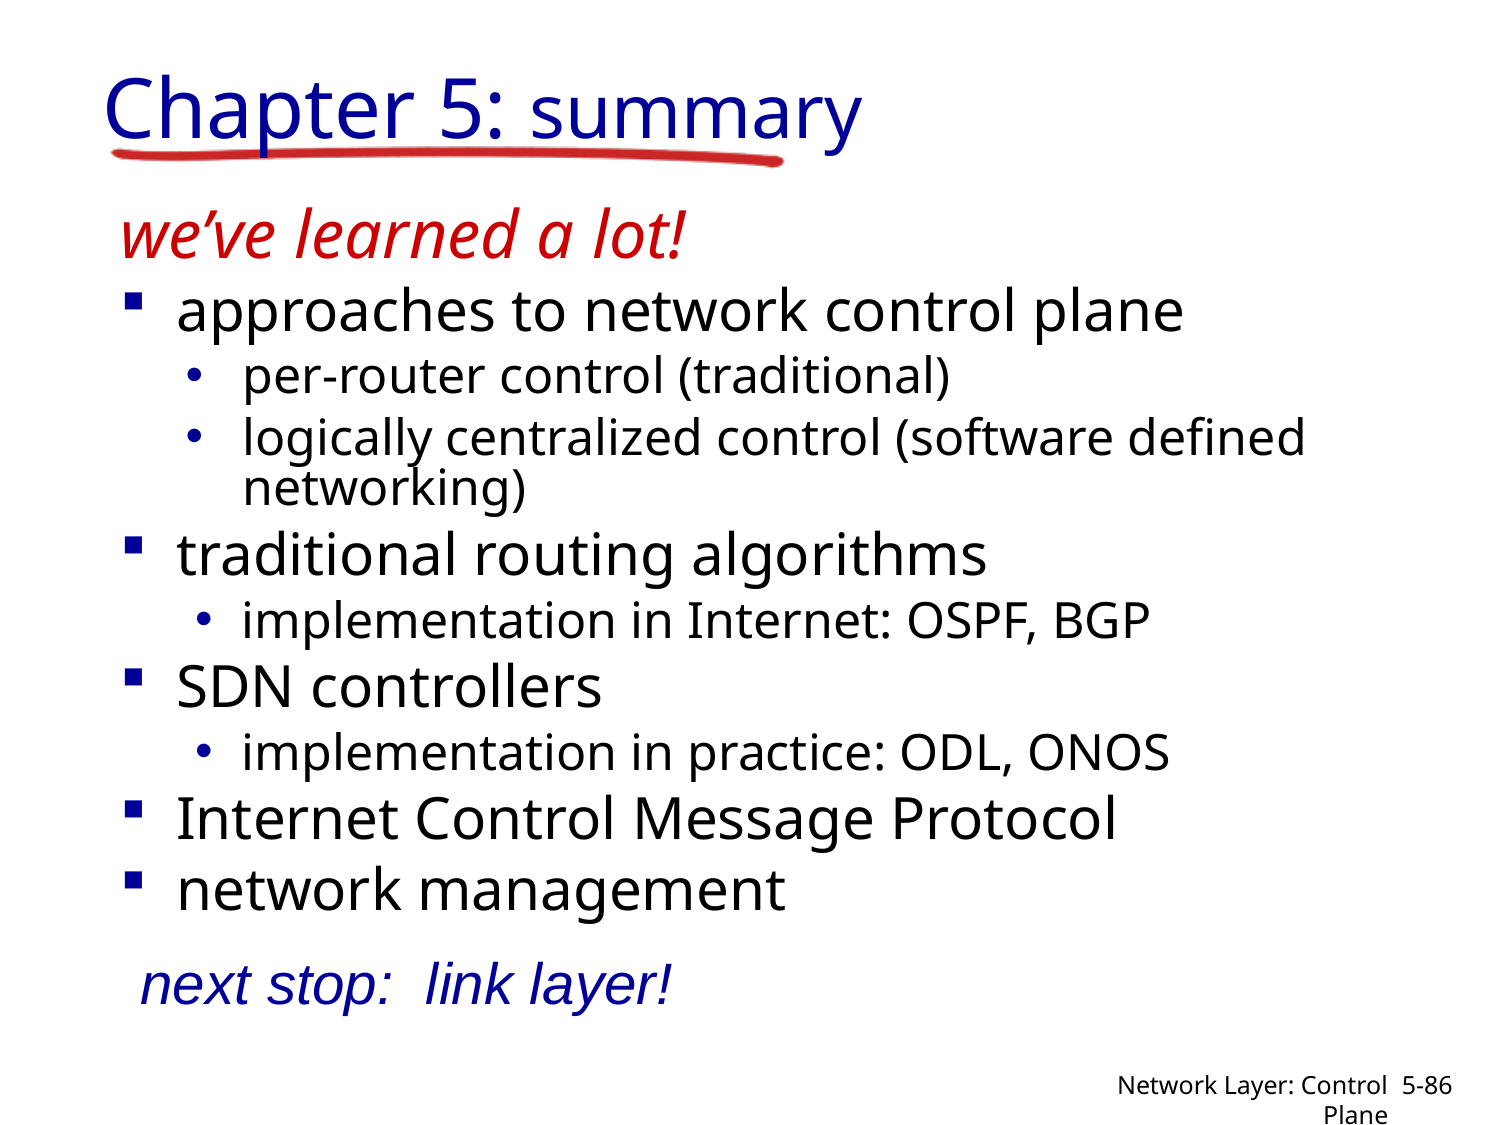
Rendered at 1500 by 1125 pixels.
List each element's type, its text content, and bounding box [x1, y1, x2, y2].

slide_number 5-86 [1387, 1062, 1478, 1107]
title Chapter 5: summary [87, 11, 1363, 199]
list we’ve learned a lot! approaches to network control plane per-router control (traditional) logically centralized control (software defined networking) traditional routing algorithms implementation in Internet: OSPF, BGP SDN controllers implementation in practice: ODL, ONOS Internet Control Message Protocol network management [105, 196, 1500, 801]
footer Network Layer: Control Plane [1045, 1062, 1404, 1102]
text_box next stop: link layer! [125, 938, 689, 1024]
picture [108, 141, 792, 174]
